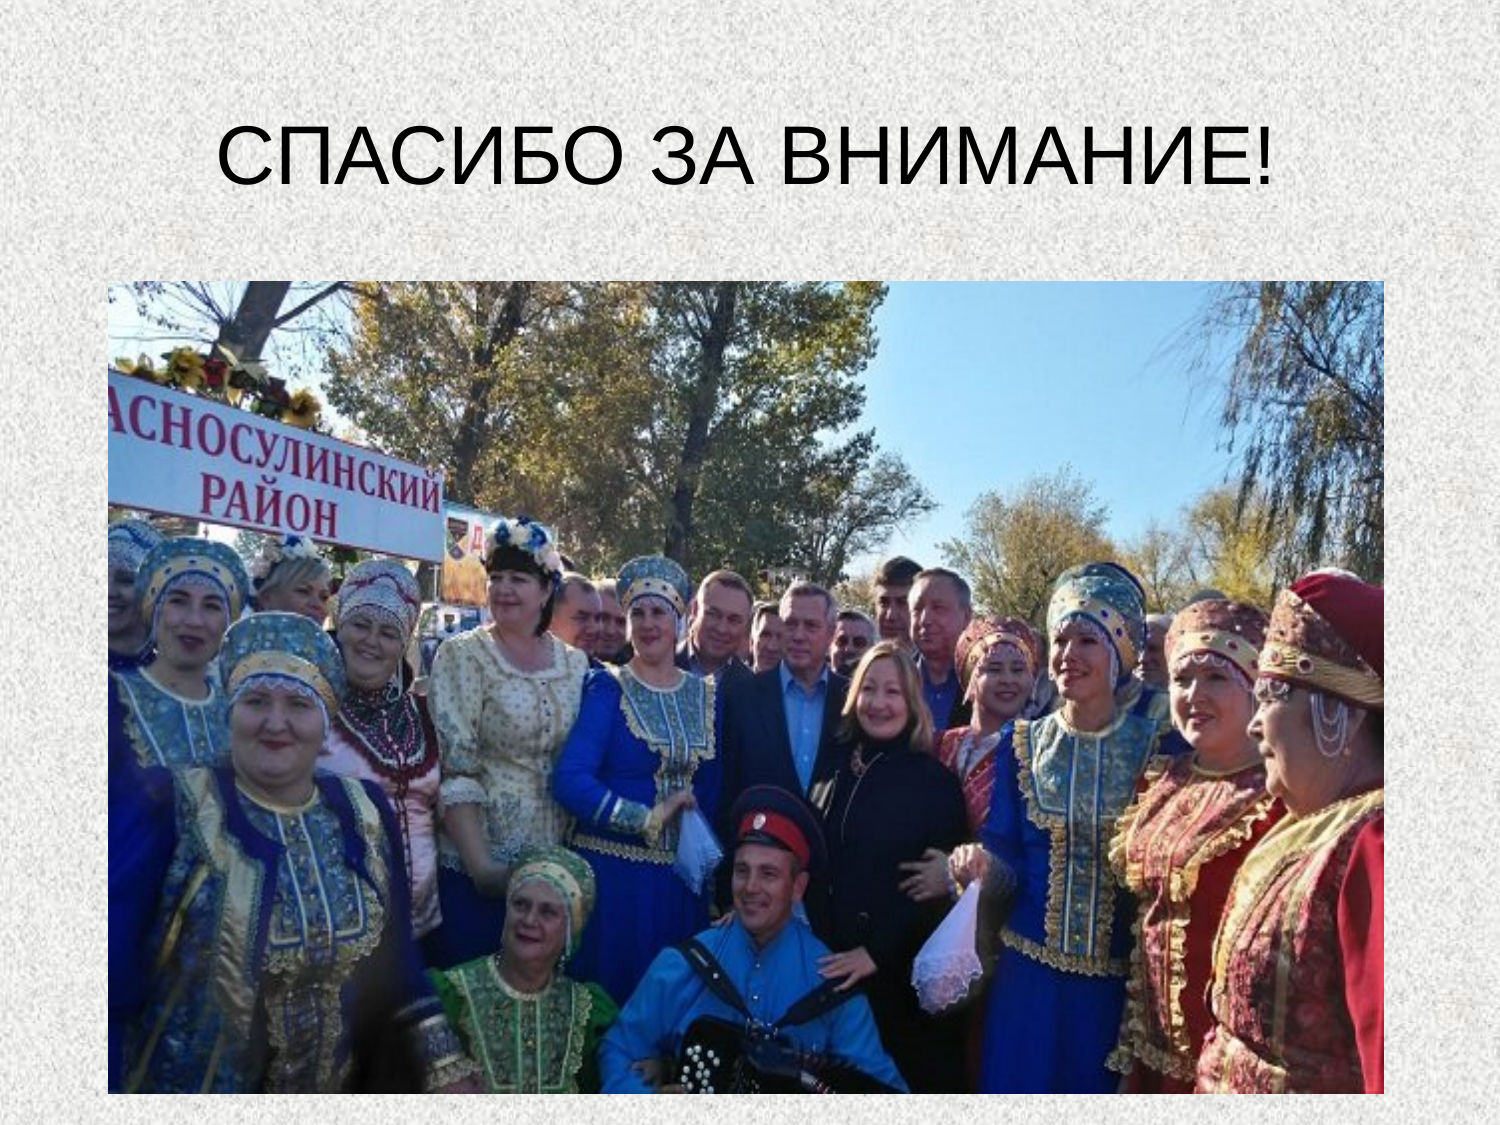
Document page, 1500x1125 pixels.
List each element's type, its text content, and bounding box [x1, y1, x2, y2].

title СПАСИБО ЗА ВНИМАНИЕ! [108, 30, 1384, 272]
picture [0, 0, 1500, 1125]
